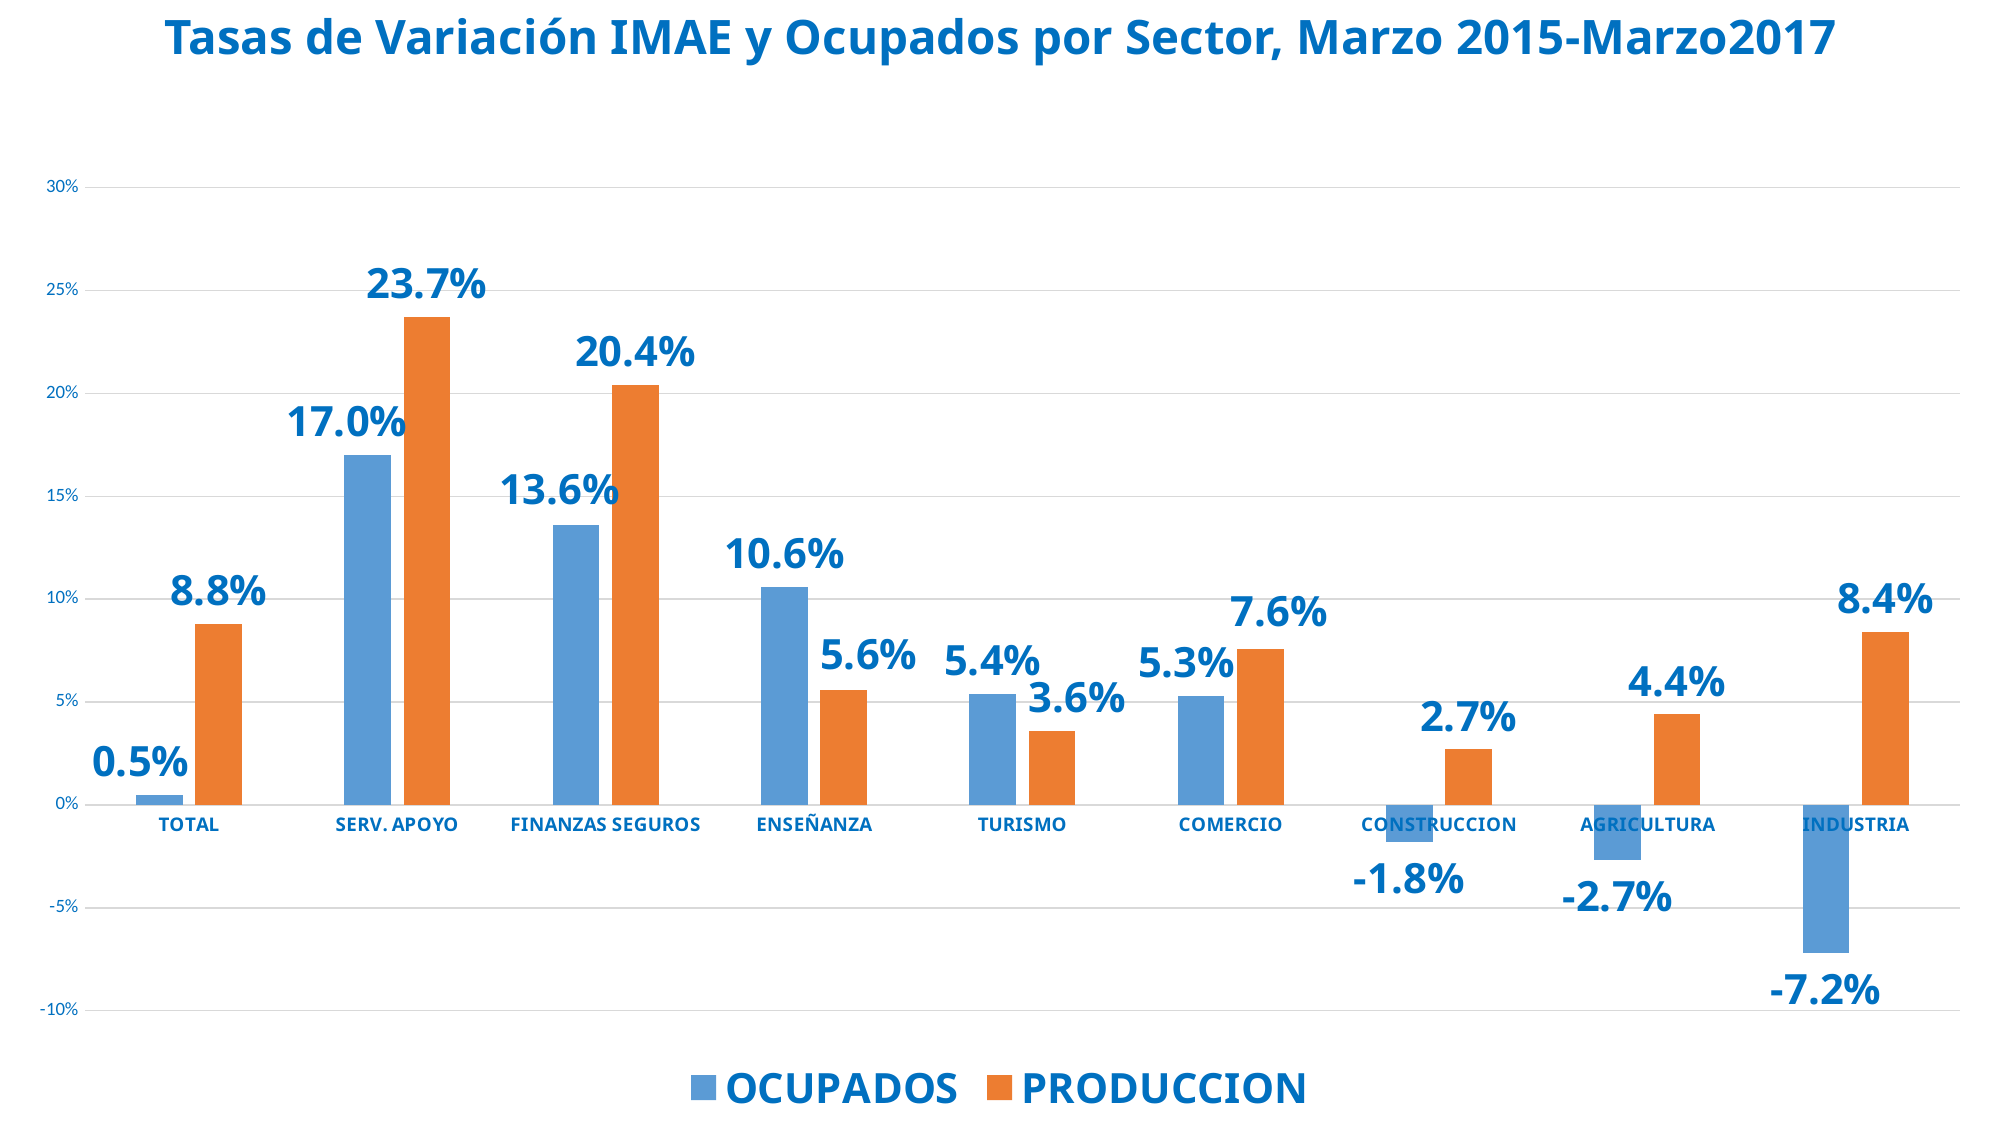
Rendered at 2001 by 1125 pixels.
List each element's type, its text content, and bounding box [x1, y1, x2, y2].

title Tasas de Variación IMAE y Ocupados por Sector, Marzo 2015-Marzo2017 [139, 0, 1864, 80]
chart [0, 158, 2000, 1125]
